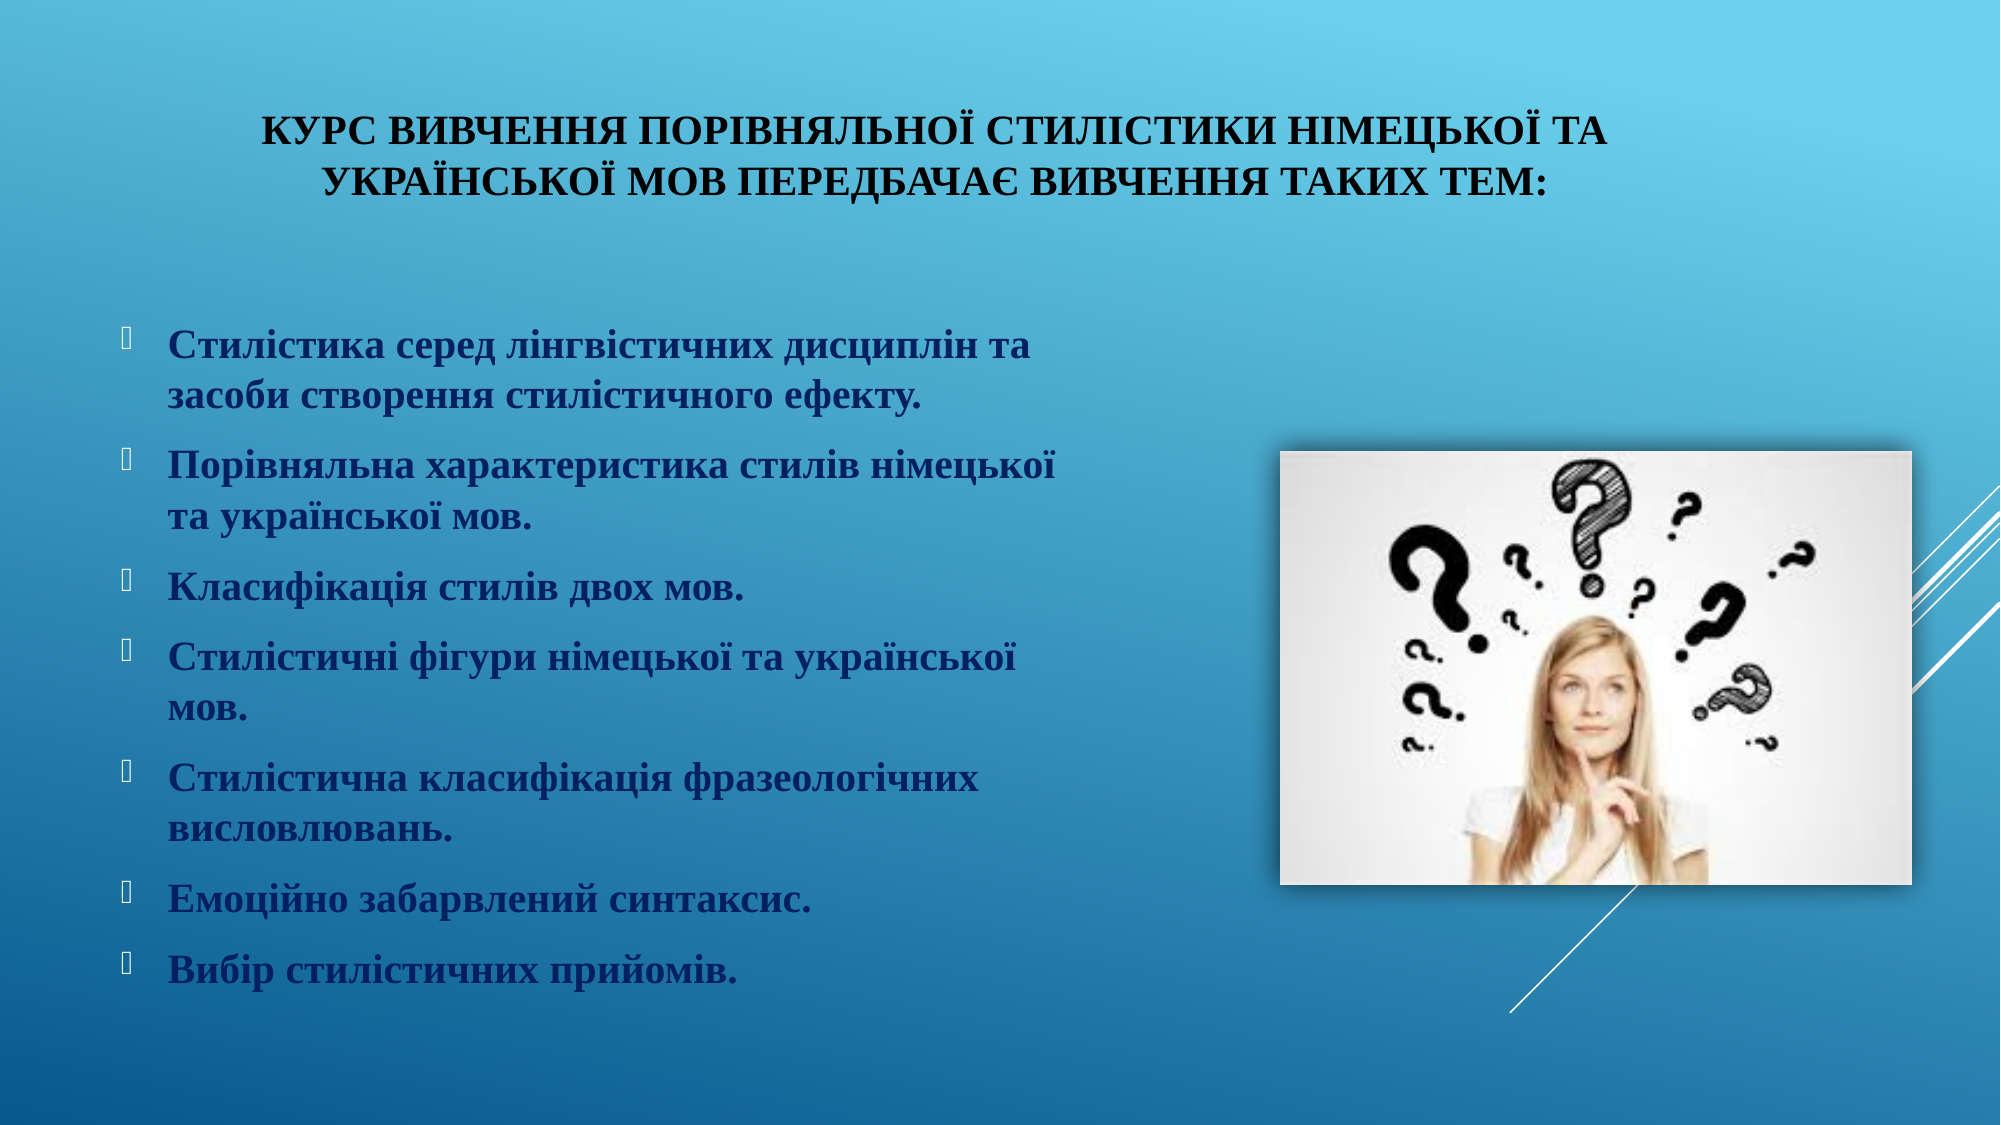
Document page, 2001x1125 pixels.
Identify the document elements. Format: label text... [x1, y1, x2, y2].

list Стилістика серед лінгвістичних дисциплін та засоби створення стилістичного ефекту. Порівняльна характеристика стилів німецької та української мов. Класифікація стилів двох мов. Стилістичні фігури німецької та української мов. Стилістична класифікація фразеологічних висловлювань. Емоційно забарвлений синтаксис. Вибір стилістичних прийомів. [105, 254, 1081, 1125]
title Курс вивчення порівняльної стилiстики німецької та української мов передбачає вивчення таких тем: [142, 46, 1728, 272]
picture [1279, 450, 1912, 885]
